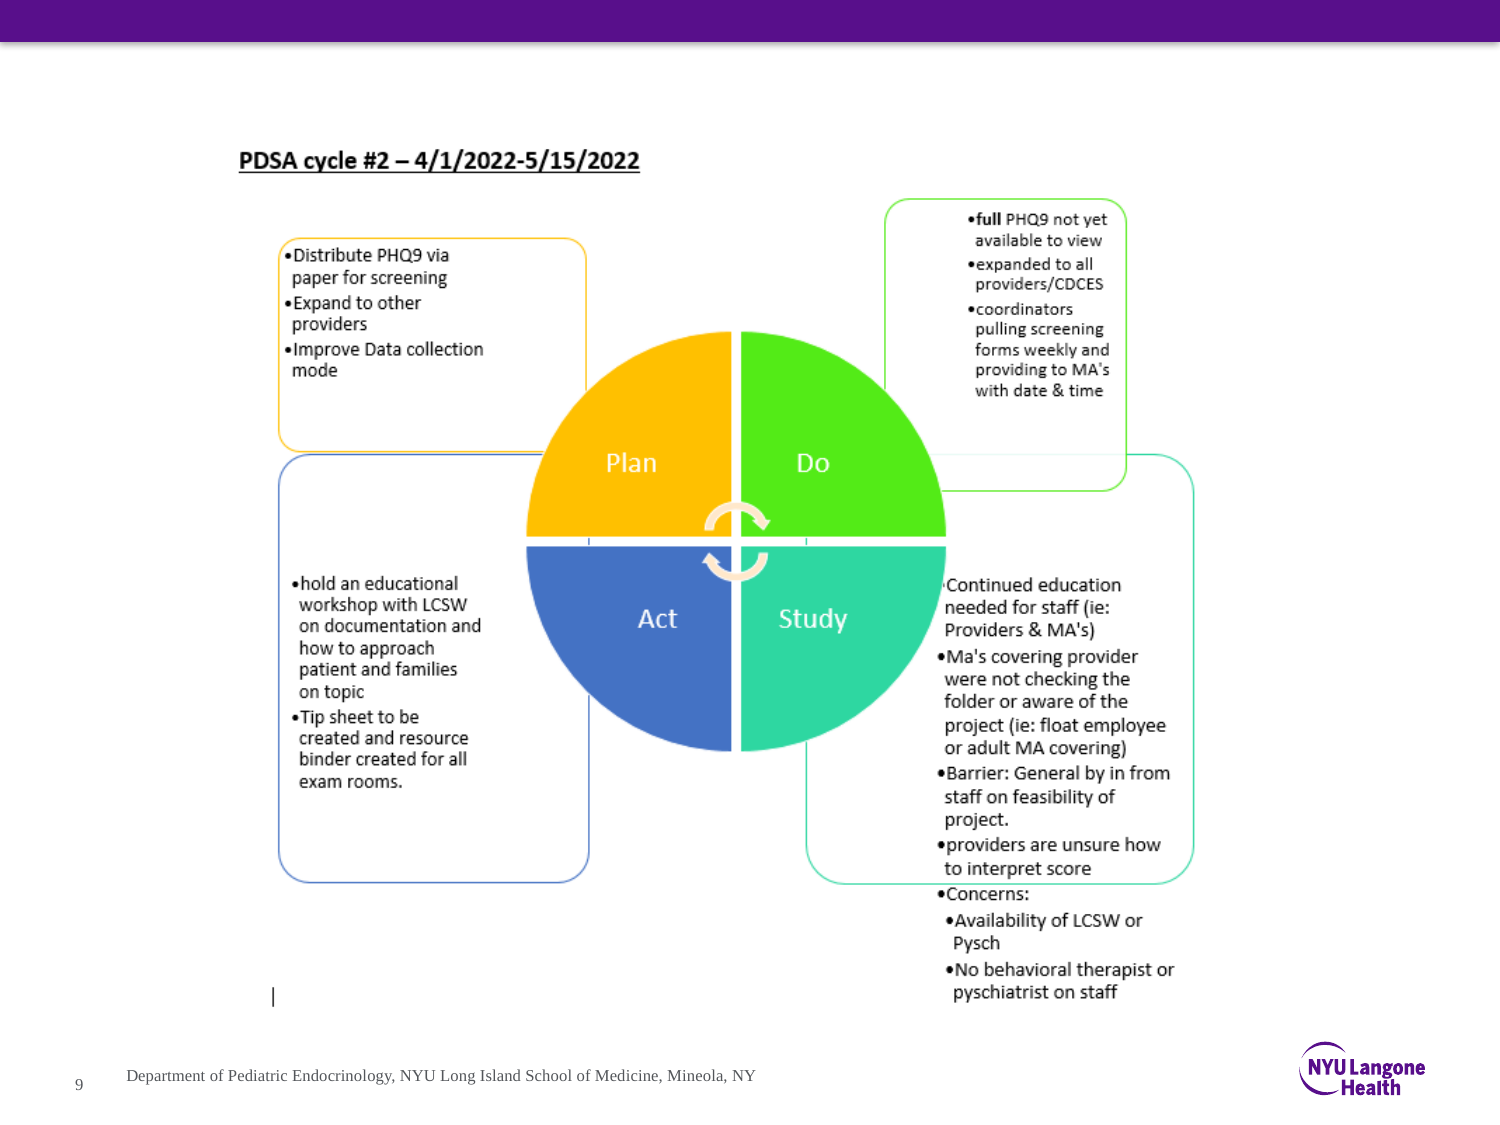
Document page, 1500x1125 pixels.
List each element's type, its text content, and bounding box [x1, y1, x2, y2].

slide_number 9 [75, 1073, 117, 1094]
picture [162, 119, 1200, 1023]
footer Department of Pediatric Endocrinology, NYU Long Island School of Medicine, Mineola, NY [126, 1054, 775, 1116]
